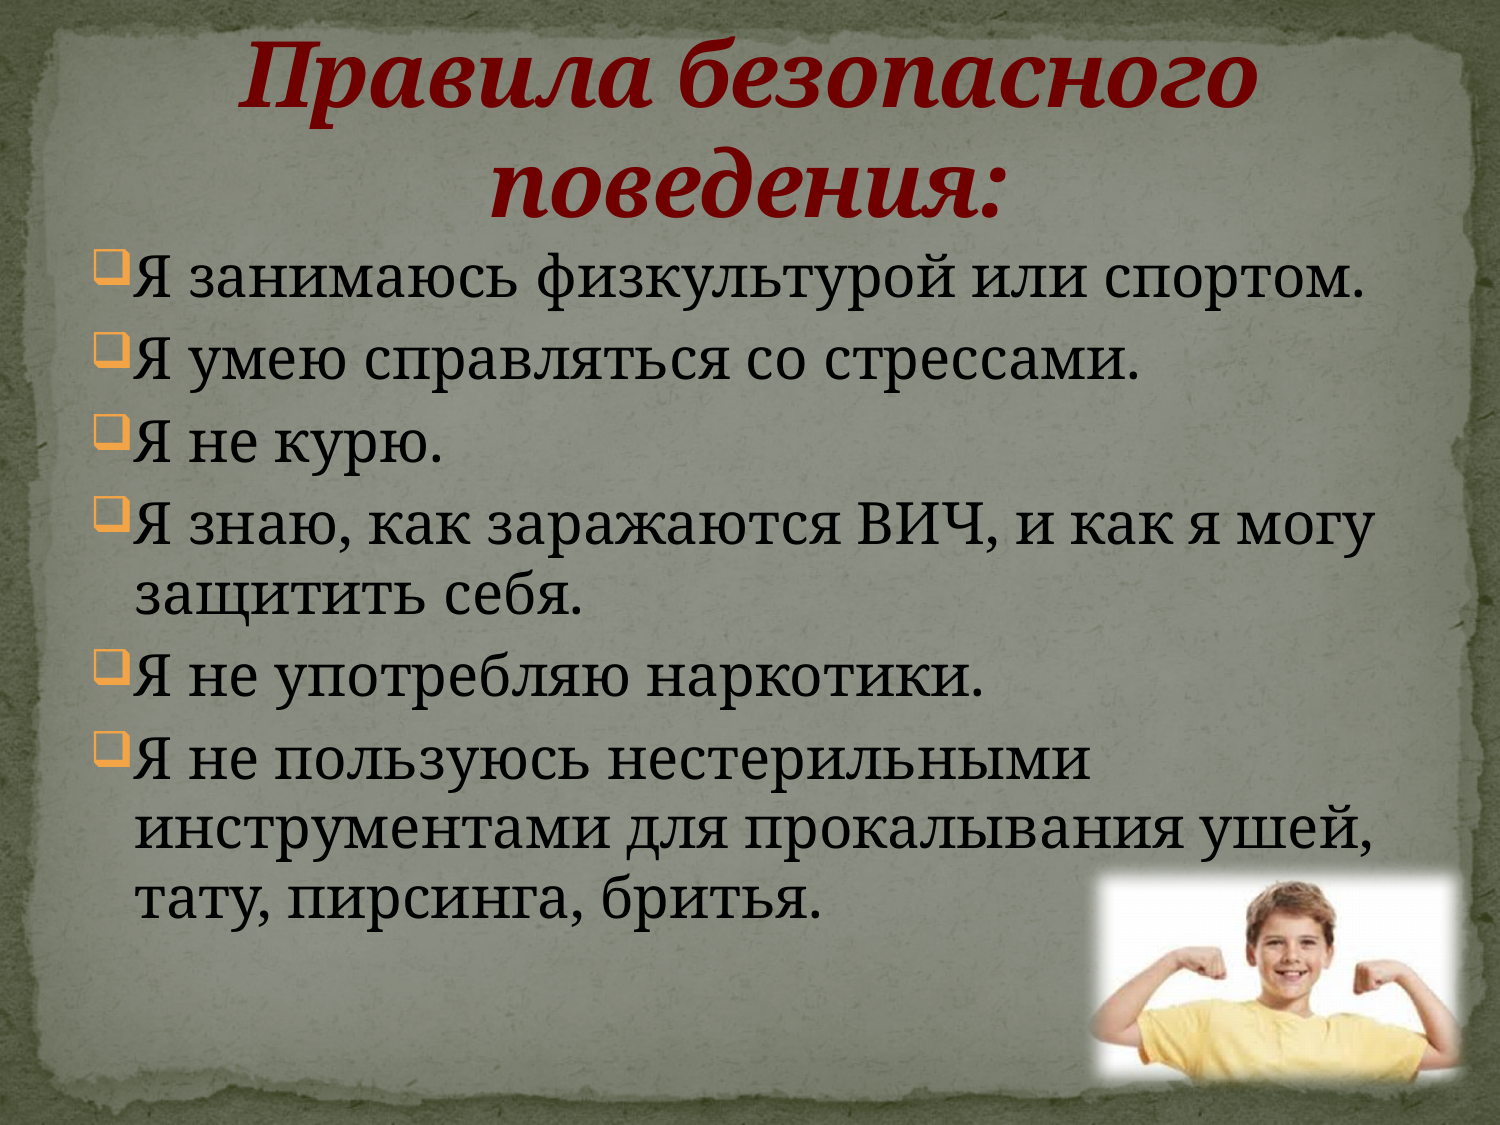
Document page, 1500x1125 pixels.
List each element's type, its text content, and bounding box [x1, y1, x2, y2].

title Правила безопасного поведения: [74, 24, 1425, 244]
list Я занимаюсь физкультурой или спортом. Я умею справляться со стрессами. Я не курю. Я знаю, как заражаются ВИЧ, и как я могу защитить себя. Я не употребляю наркотики. Я не пользуюсь нестерильными инструментами для прокалывания ушей, тату, пирсинга, бритья. [75, 244, 1425, 941]
picture [1082, 859, 1474, 1094]
